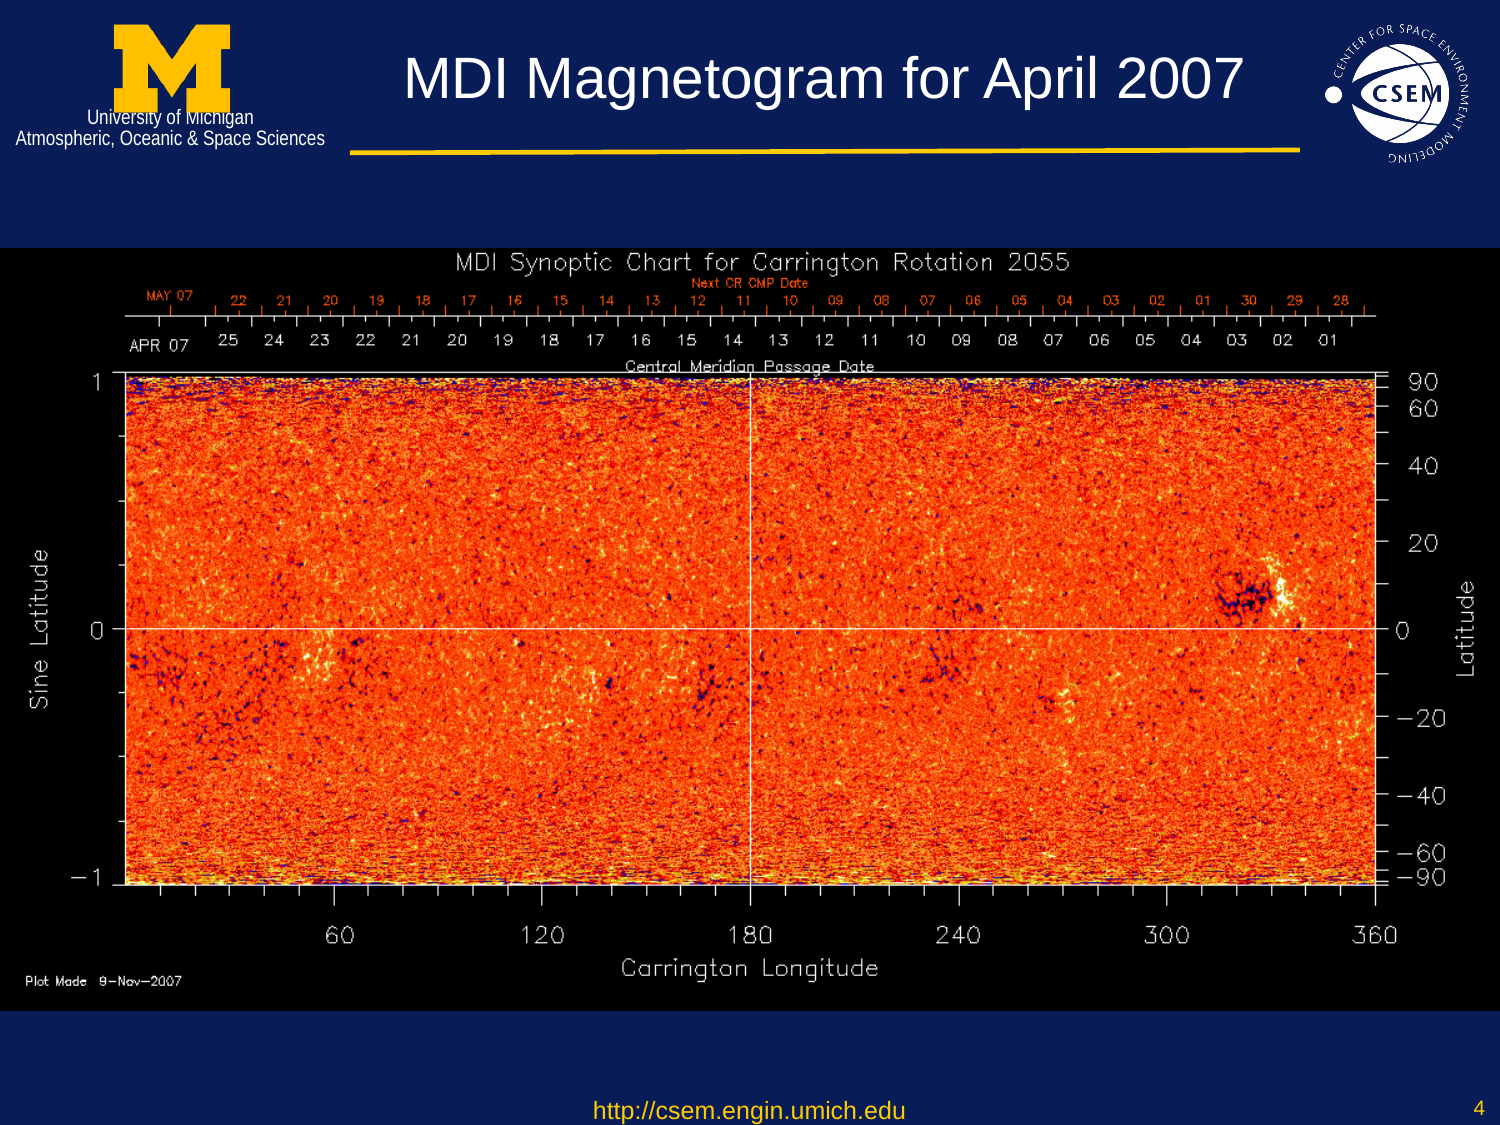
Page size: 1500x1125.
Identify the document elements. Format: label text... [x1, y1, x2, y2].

footer http://csem.engin.umich.edu [0, 1087, 1500, 1125]
picture [0, 247, 1500, 1011]
title MDI Magnetogram for April 2007 [349, 32, 1301, 118]
picture [112, 24, 232, 113]
picture [1325, 24, 1469, 163]
